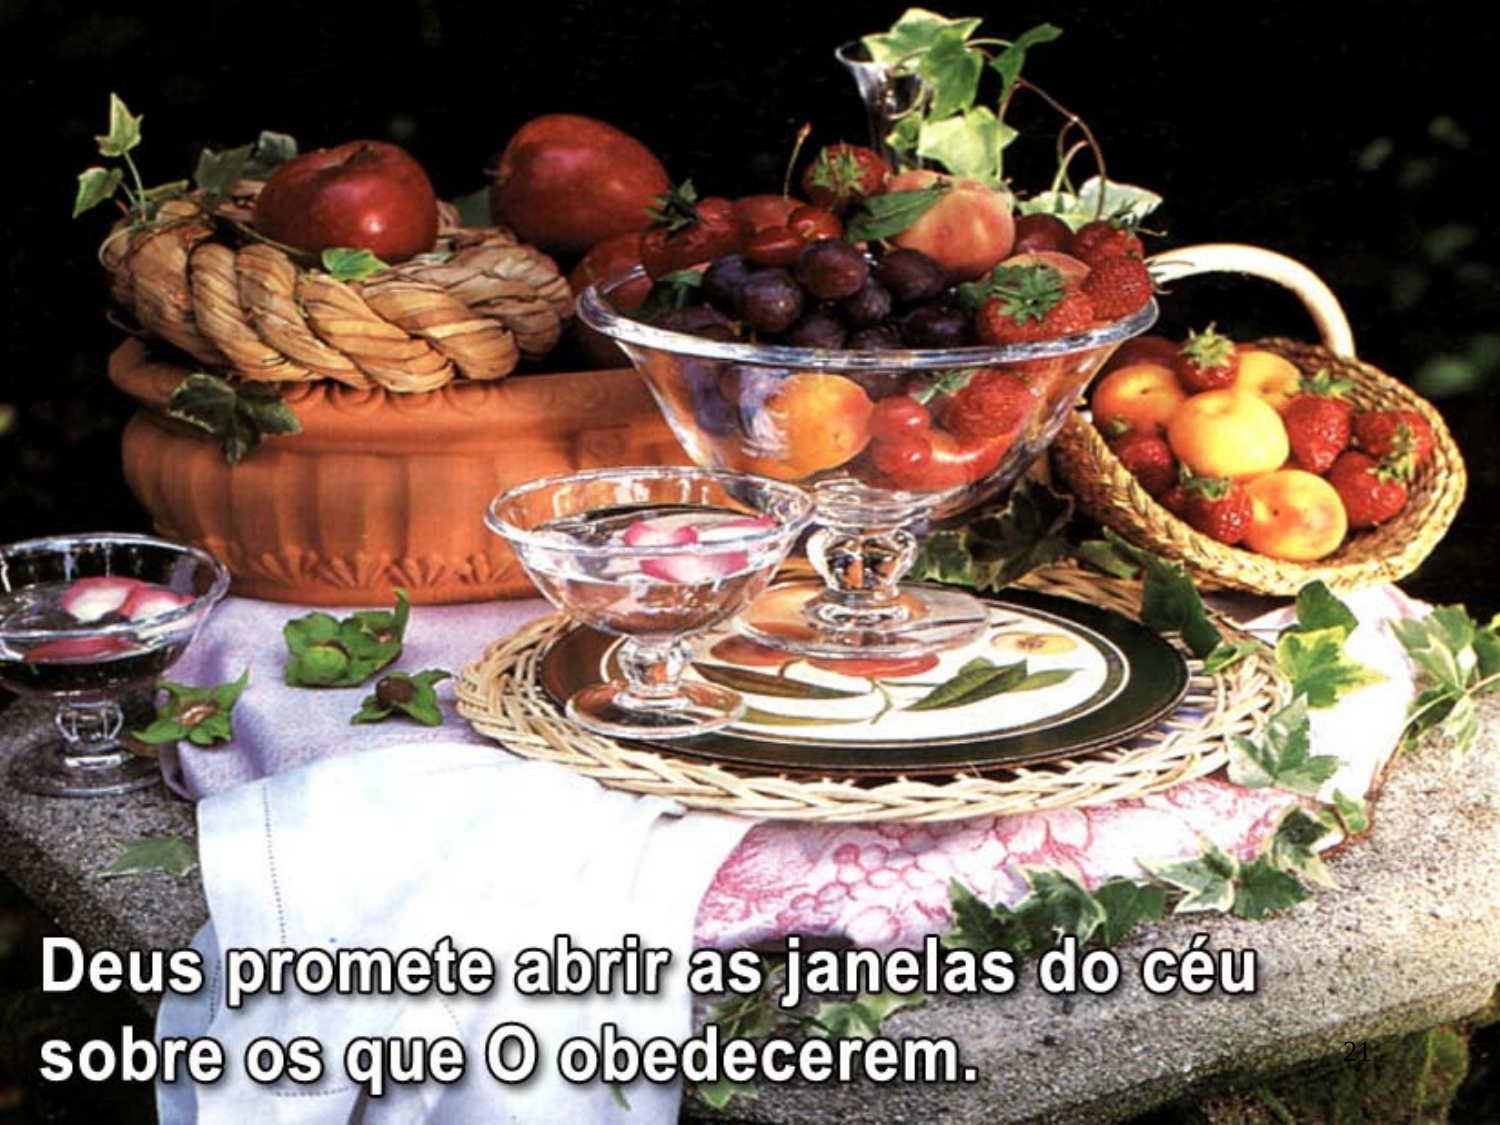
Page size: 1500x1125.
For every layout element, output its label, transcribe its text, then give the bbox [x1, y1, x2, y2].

picture [0, 0, 1500, 1125]
slide_number 21 [1074, 1024, 1388, 1101]
